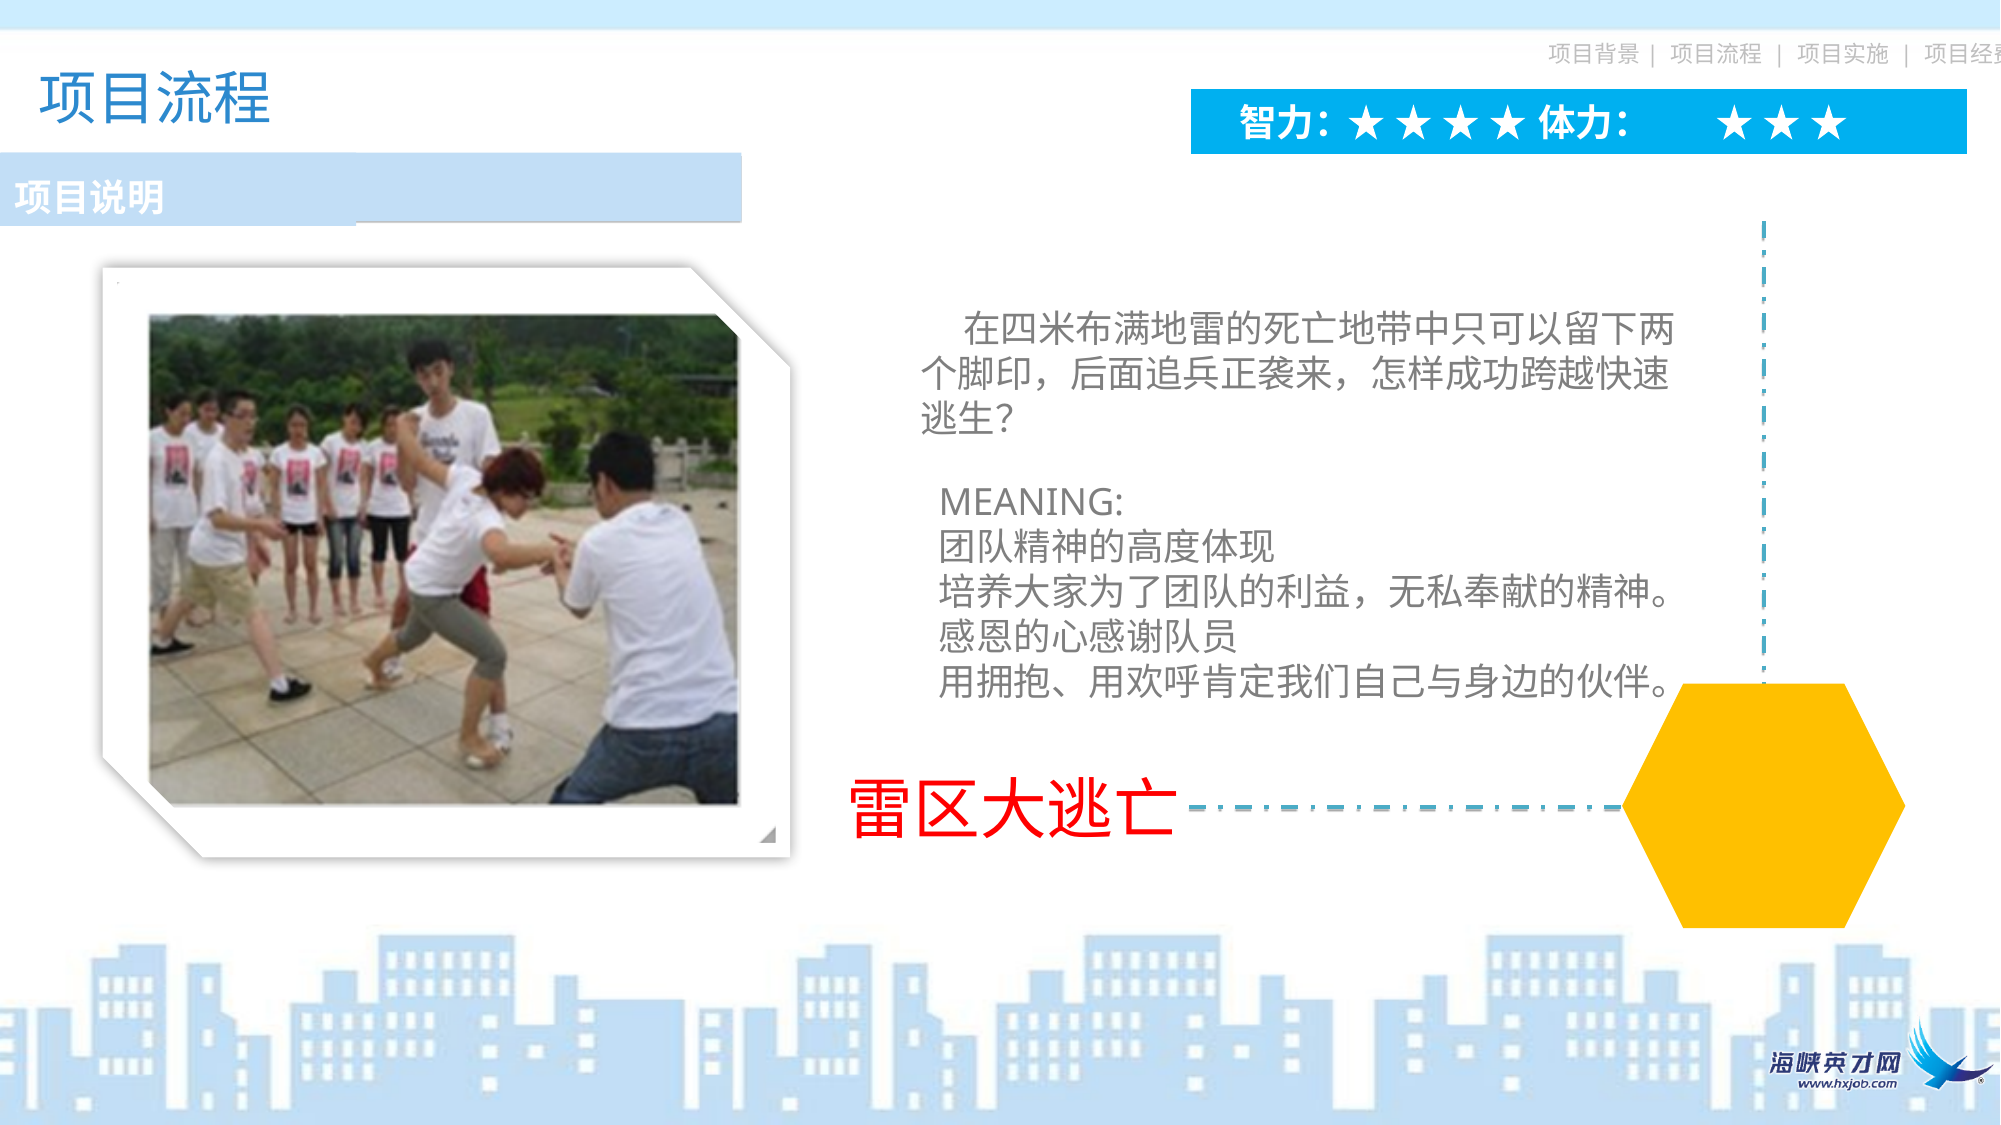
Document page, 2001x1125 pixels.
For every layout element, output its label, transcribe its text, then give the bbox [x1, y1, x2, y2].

text_box MEANING: 团队精神的高度体现 培养大家为了团队的利益，无私奉献的精神。 感恩的心感谢队员 用拥抱、用欢呼肯定我们自己与身边的伙伴。 [923, 470, 1670, 711]
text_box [0, 152, 742, 222]
picture [0, 0, 2000, 1125]
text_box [1615, 683, 1912, 929]
text_box 雷区大逃亡 [812, 759, 1215, 855]
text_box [1188, 87, 1969, 156]
text_box 在四米布满地雷的死亡地带中只可以留下两个脚印，后面追兵正袭来，怎样成功跨越快速逃生？ [905, 297, 1695, 493]
text_box 项目流程 [24, 53, 329, 152]
